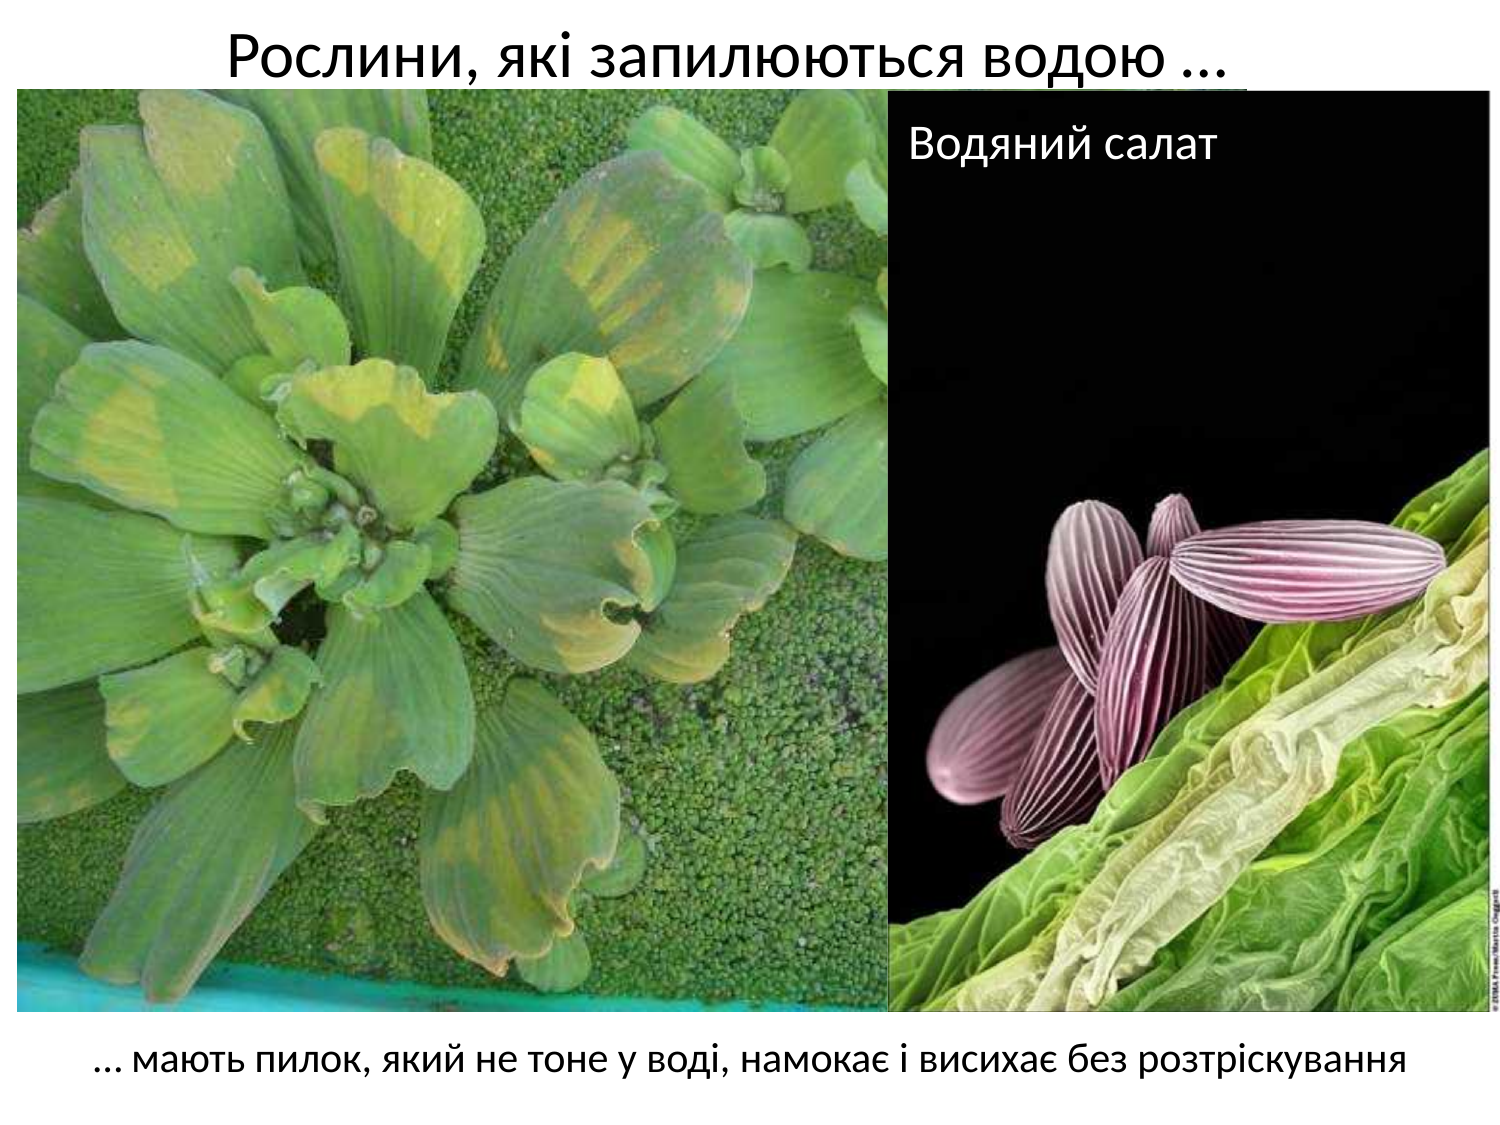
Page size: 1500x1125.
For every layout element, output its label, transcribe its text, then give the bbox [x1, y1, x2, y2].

picture [17, 89, 1500, 1012]
list … мають пилок, який не тоне у воді, намокає і висихає без розтріскування [75, 1023, 1425, 1094]
title Рослини, які запилюються водою … [75, 0, 1425, 91]
